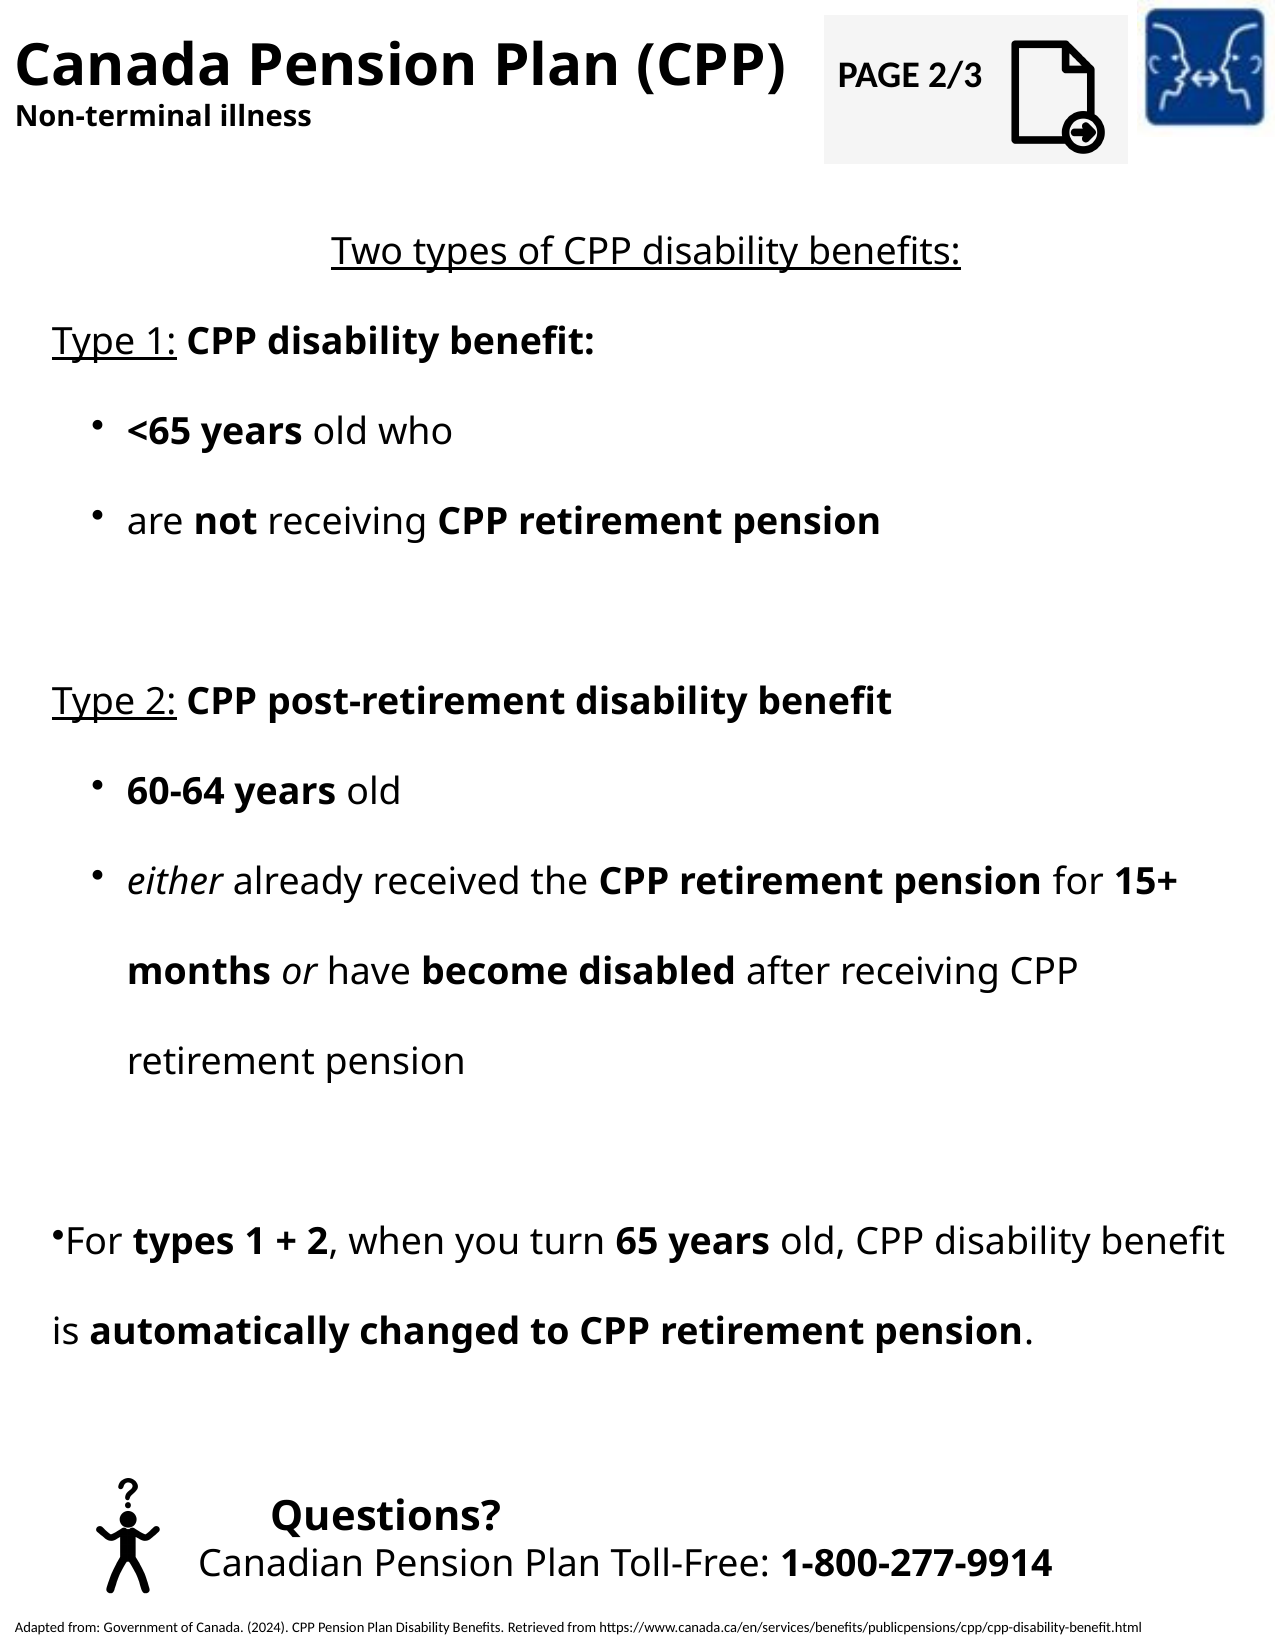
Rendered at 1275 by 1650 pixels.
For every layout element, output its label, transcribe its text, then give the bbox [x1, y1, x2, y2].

text_box Adapted from: Government of Canada. (2024). CPP Pension Plan Disability Benefits. Retrieved from https://www.canada.ca/en/services/benefits/publicpensions/cpp/cpp-disability-benefit.html [0, 1610, 1262, 1644]
text_box Canada Pension Plan (CPP) Non-terminal illness [0, 19, 822, 140]
text_box Two types of CPP disability benefits:​ Type 1: CPP disability benefit:​ <65 years old who ​ are not receiving ​CPP retirement pension​ Type 2: CPP post-retirement disability benefit 60-64 years​ old either already received the CPP retirement pension for 15+ months or have become disabled after receiving CPP retirement pension​ For types 1 + 2, when you turn 65 years old, CPP disability benefit is automatically changed to CPP retirement pension.​ [36, 174, 1256, 1360]
text_box ​ Questions? Canadian Pension Plan Toll-Free: 1-800-277-9914 [220, 1481, 1256, 1592]
picture [36, 1444, 220, 1627]
picture [958, 0, 1275, 197]
table_header PAGE 2/3 [824, 15, 958, 164]
